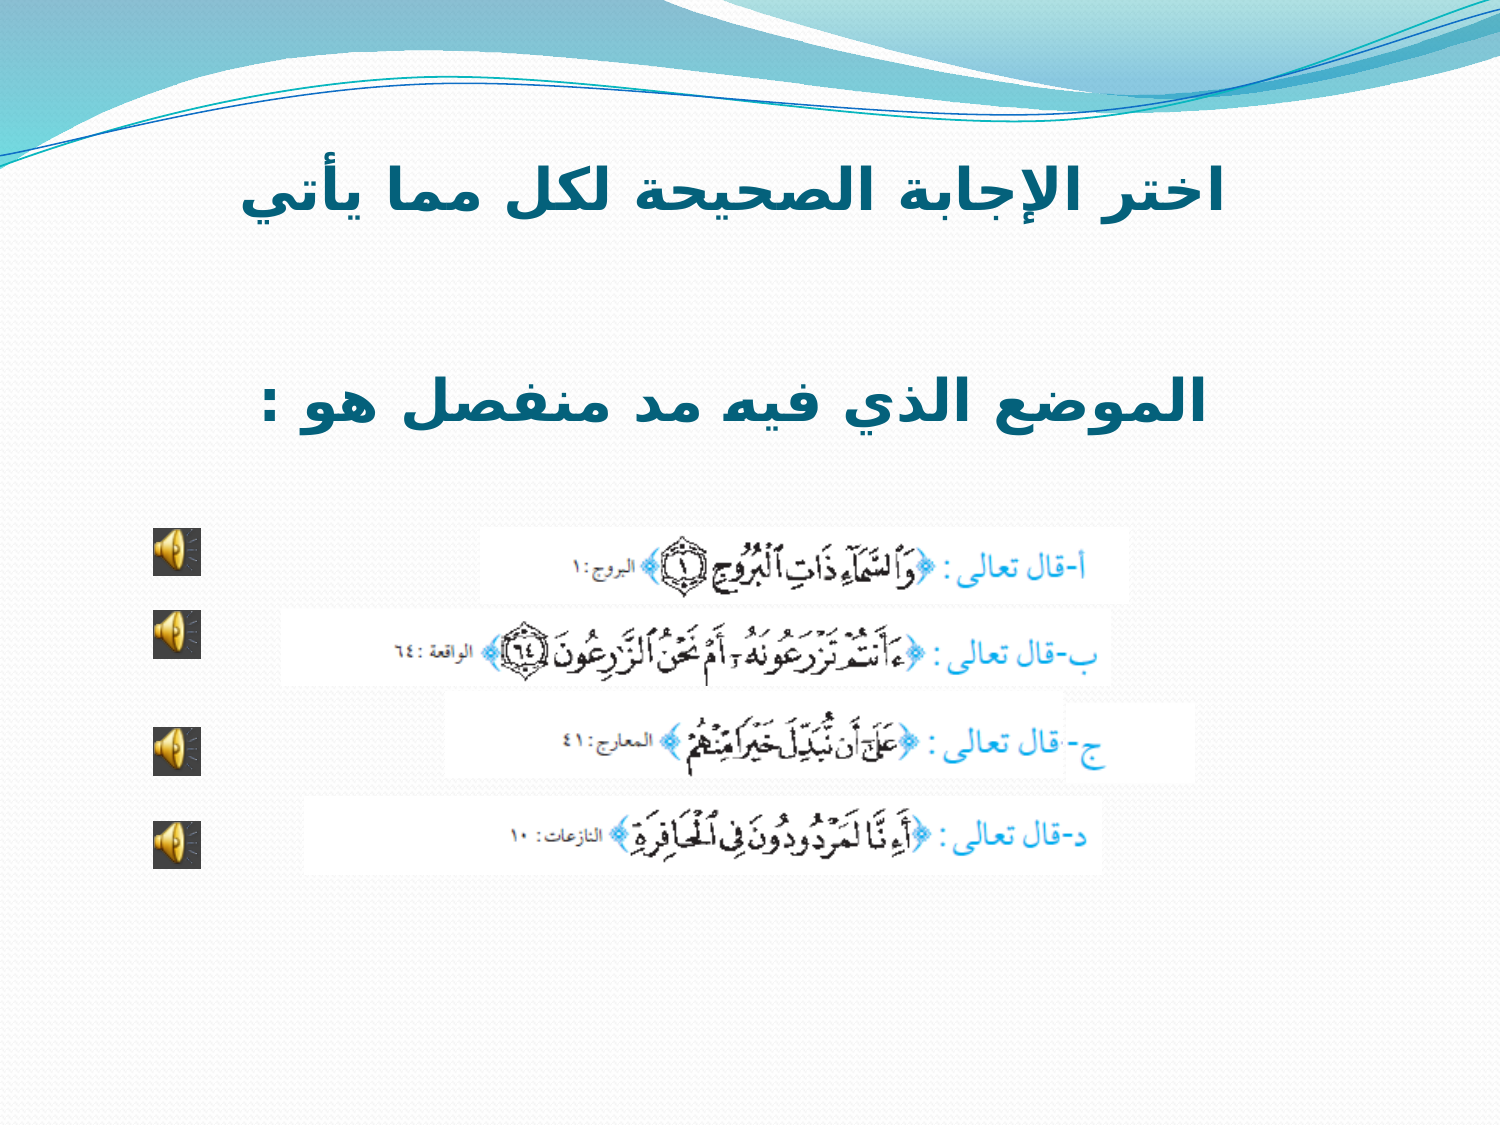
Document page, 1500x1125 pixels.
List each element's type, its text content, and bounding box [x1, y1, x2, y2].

picture [152, 726, 203, 777]
title اختر الإجابة الصحيحة لكل مما يأتي الموضع الذي فيه مد منفصل هو : [58, 70, 1409, 504]
picture [280, 609, 1112, 687]
picture [152, 609, 203, 660]
picture [152, 820, 203, 871]
picture [304, 796, 1102, 876]
picture [480, 527, 1130, 605]
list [445, 691, 1063, 778]
picture [152, 527, 203, 578]
picture [1066, 702, 1195, 783]
